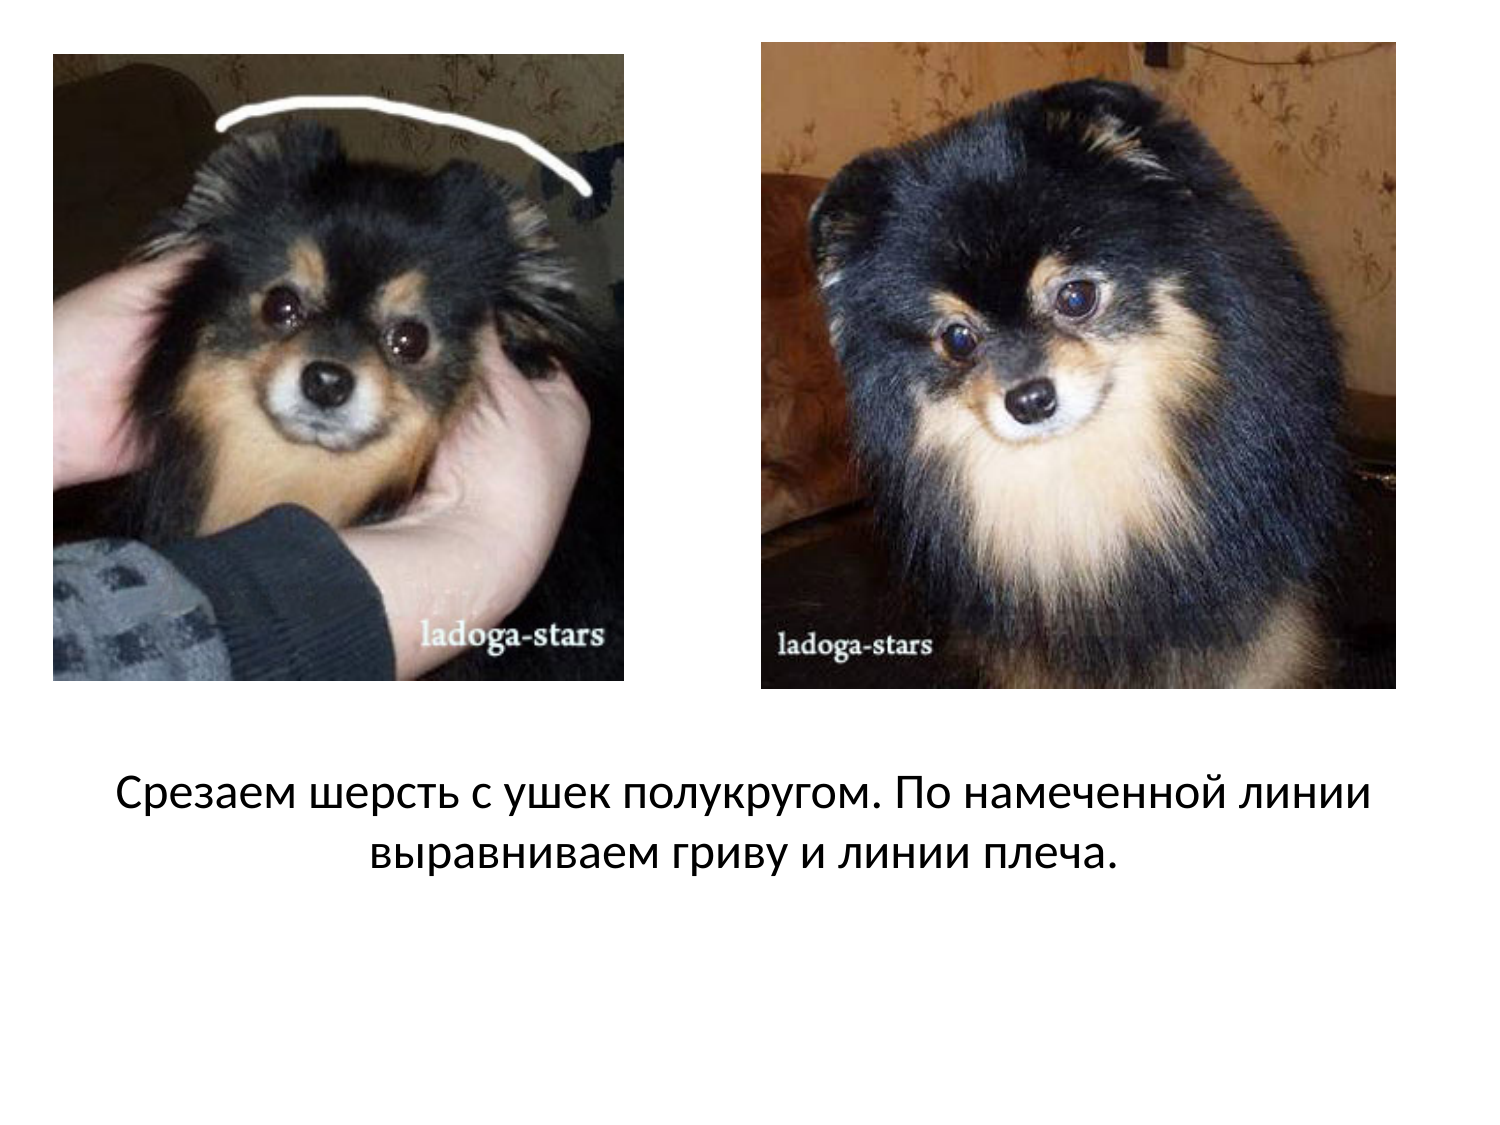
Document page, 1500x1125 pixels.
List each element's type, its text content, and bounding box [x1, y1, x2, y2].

picture [761, 42, 1396, 689]
text_box Срезаем шерсть с ушек полукругом. По намеченной линии выравниваем гриву и линии плеча. [64, 751, 1424, 887]
picture [52, 54, 624, 681]
